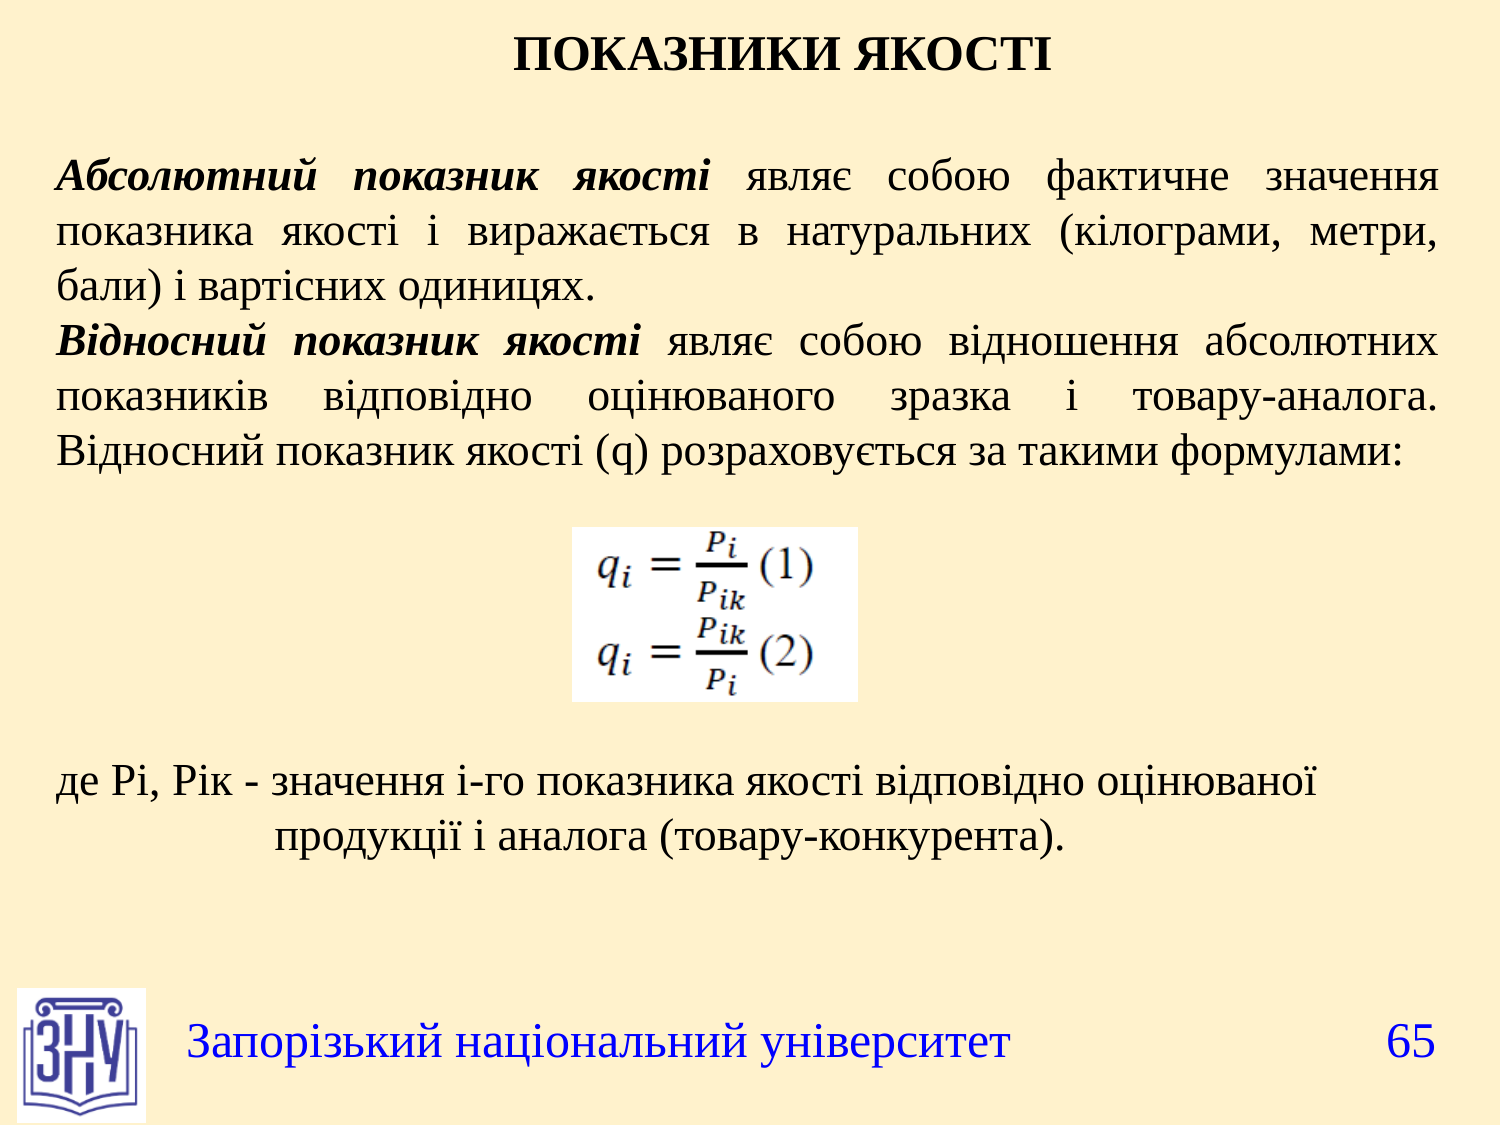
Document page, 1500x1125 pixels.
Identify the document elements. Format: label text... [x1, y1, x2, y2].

text_box Абсолютний показник якості являє собою фактичне значення показника якості і виражається в натуральних (кілограми, метри, бали) і вартісних одиницях. Відносний показник якості являє собою відношення абсолютних показників відповідно оцінюваного зразка і товару-аналога. Відносний показник якості (q) розраховується за такими формулами: де Pi, Piк - значення i-го показника якості відповідно оцінюваної продукції і аналога (товару-конкурента). [41, 137, 1455, 977]
picture [572, 527, 858, 703]
text_box Запорізький національний університет 65 [171, 1000, 1471, 1125]
text_box ПОКАЗНИКИ ЯКОСТІ [112, 0, 1455, 108]
picture [17, 988, 146, 1123]
